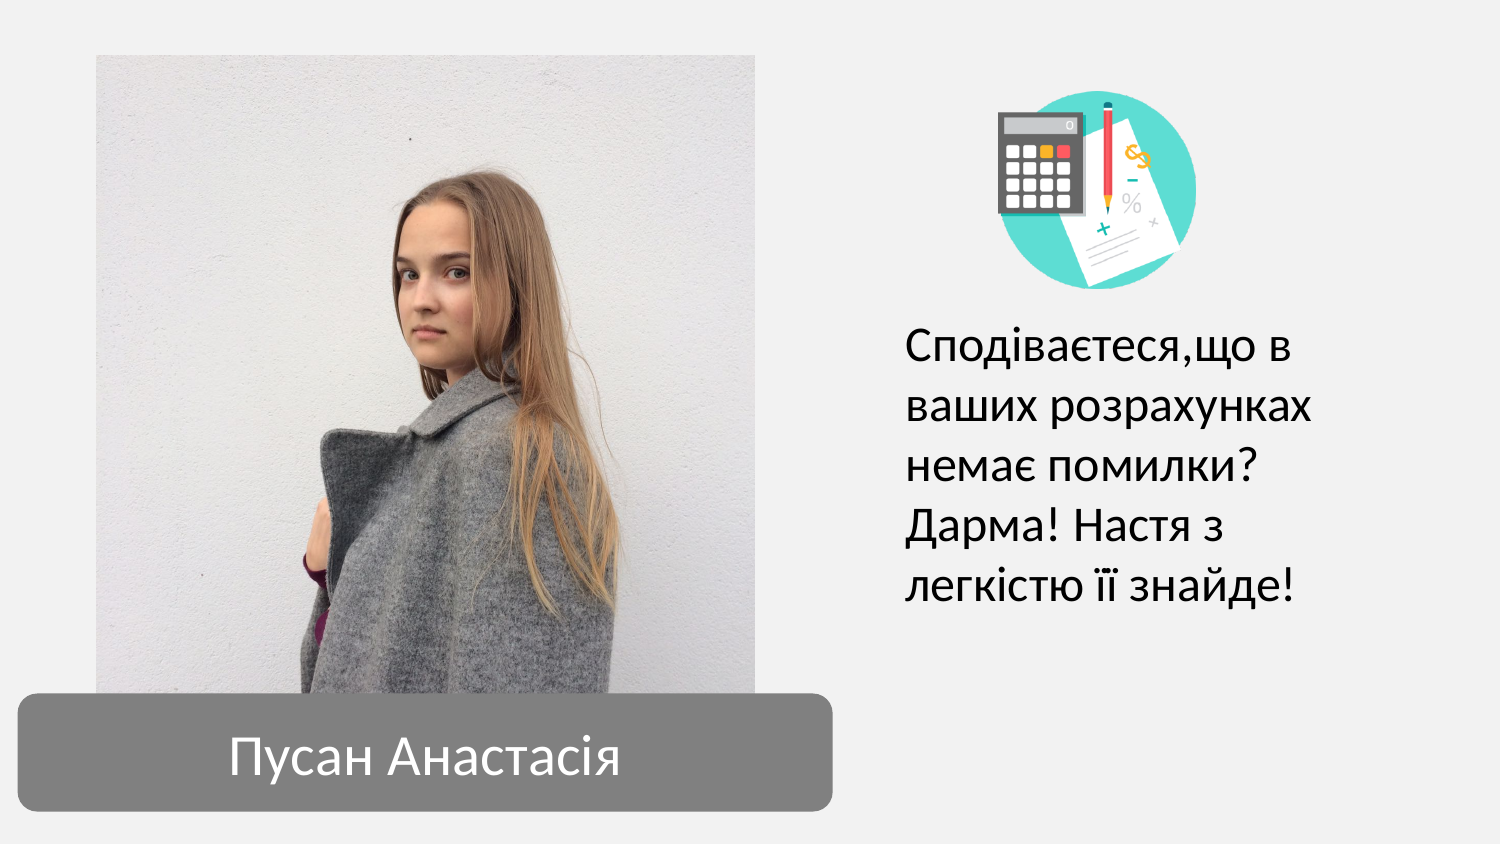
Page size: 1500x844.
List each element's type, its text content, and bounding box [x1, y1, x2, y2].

text_box Пусан Анастасія [15, 691, 835, 814]
picture [95, 55, 755, 714]
picture [997, 90, 1196, 289]
text_box Сподіваєтеся,що в ваших розрахунках немає помилки? Дарма! Настя з легкістю її знайде! [890, 303, 1399, 619]
